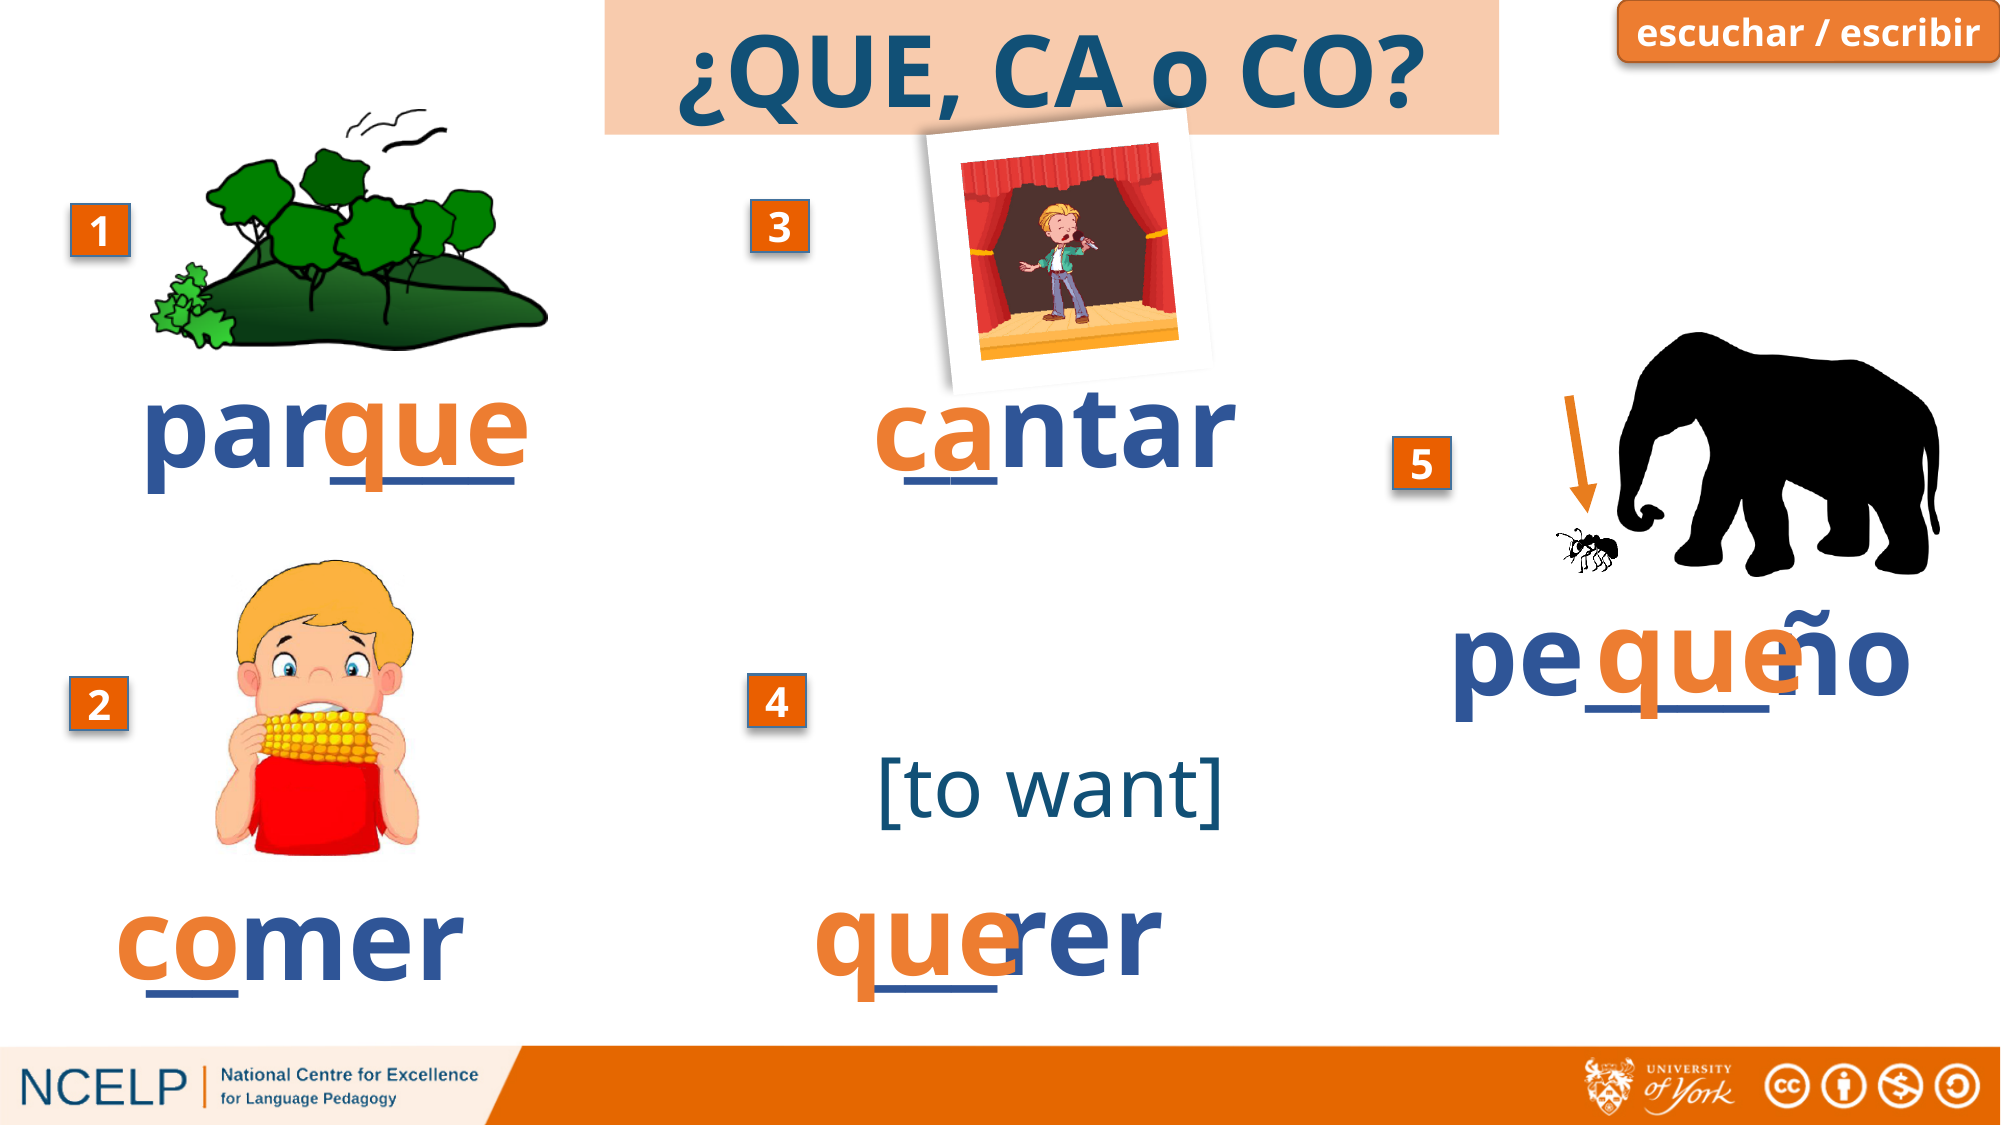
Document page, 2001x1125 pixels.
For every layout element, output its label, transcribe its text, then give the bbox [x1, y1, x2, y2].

text_box par____ [125, 347, 698, 498]
text_box 2 [69, 676, 129, 731]
text_box 5 [1392, 436, 1452, 490]
text_box 1 [70, 203, 131, 257]
picture [0, 0, 2001, 1125]
text_box [to want] [861, 726, 1334, 842]
text_box 3 [750, 199, 810, 253]
text_box ¿QUE, CA o CO? [604, 0, 1500, 135]
text_box que [797, 855, 1113, 1006]
text_box que [305, 345, 620, 496]
text_box que [1580, 573, 1896, 722]
text_box escuchar / escribir [1616, 0, 2000, 64]
text_box co [99, 859, 283, 1010]
text_box pe____ño [1432, 575, 2000, 725]
text_box 4 [747, 673, 807, 728]
text_box __mer [131, 860, 493, 1011]
picture [961, 143, 1178, 360]
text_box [1568, 395, 1588, 514]
text_box ca [858, 350, 1043, 501]
text_box __ntar [1043, 347, 1463, 498]
text_box ___rer [1113, 855, 1418, 1006]
